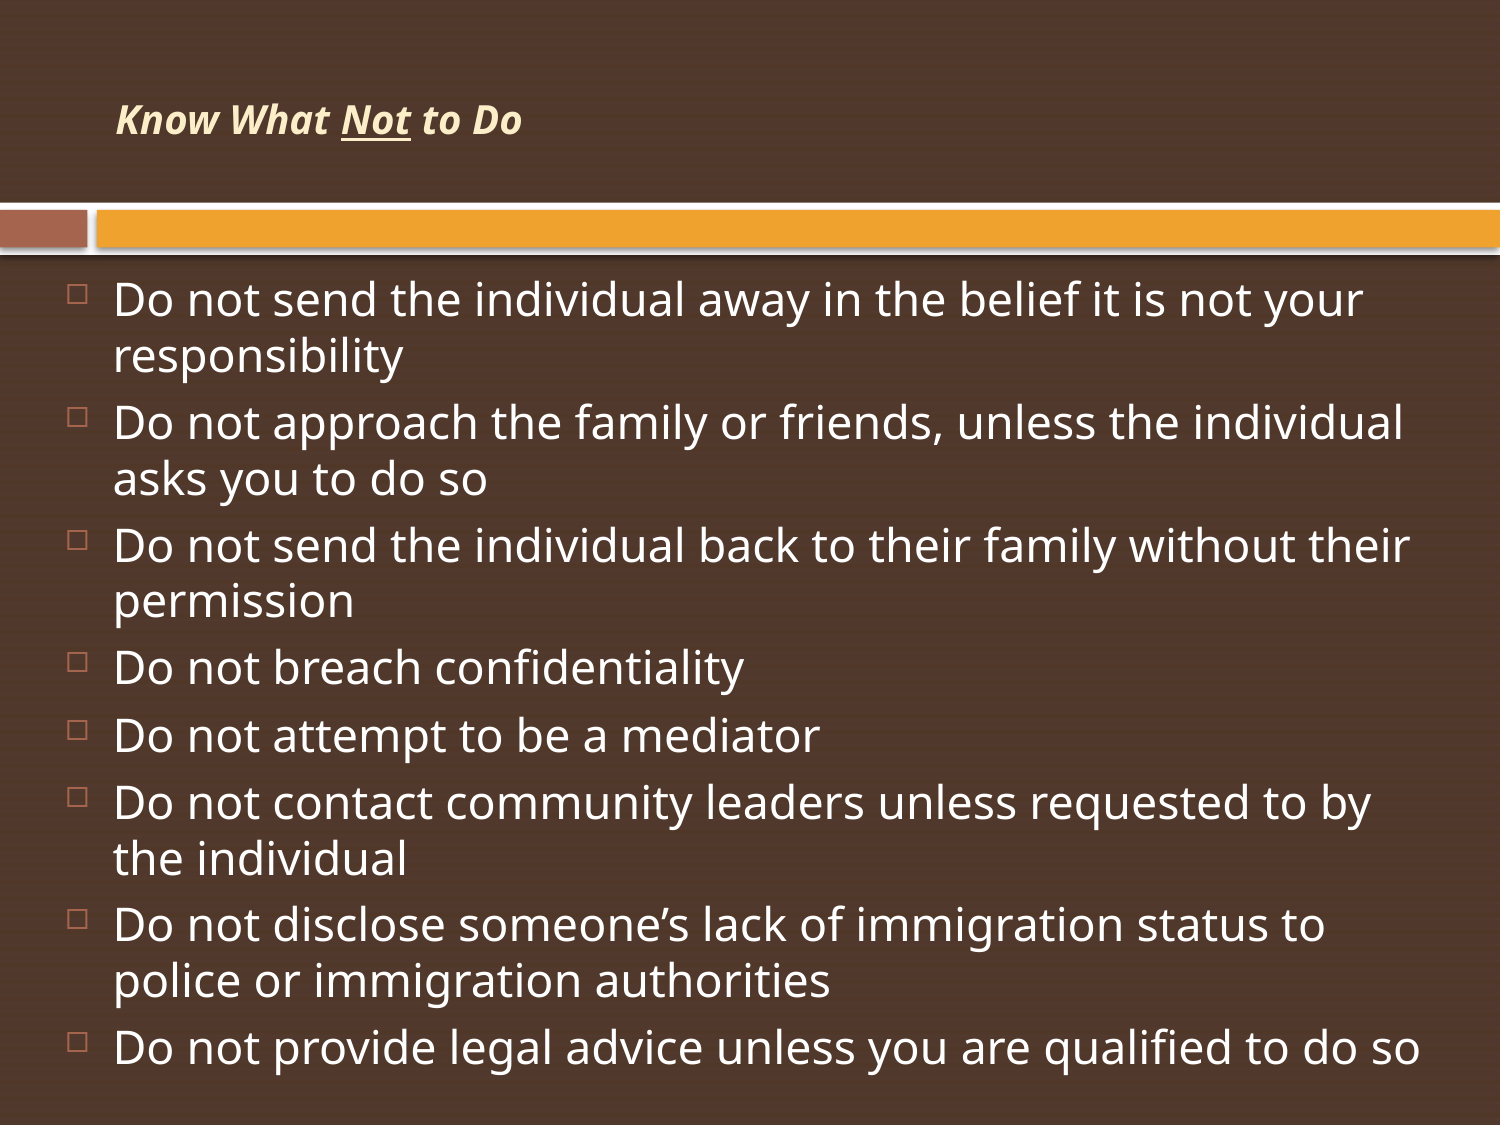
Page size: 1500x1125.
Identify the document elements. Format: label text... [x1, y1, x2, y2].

title Know What Not to Do [100, 37, 1439, 201]
list Do not send the individual away in the belief it is not your responsibility Do not approach the family or friends, unless the individual asks you to do so Do not send the individual back to their family without their permission Do not breach confidentiality Do not attempt to be a mediator Do not contact community leaders unless requested to by the individual Do not disclose someone’s lack of immigration status to police or immigration authorities Do not provide legal advice unless you are qualified to do so [49, 262, 1439, 1125]
